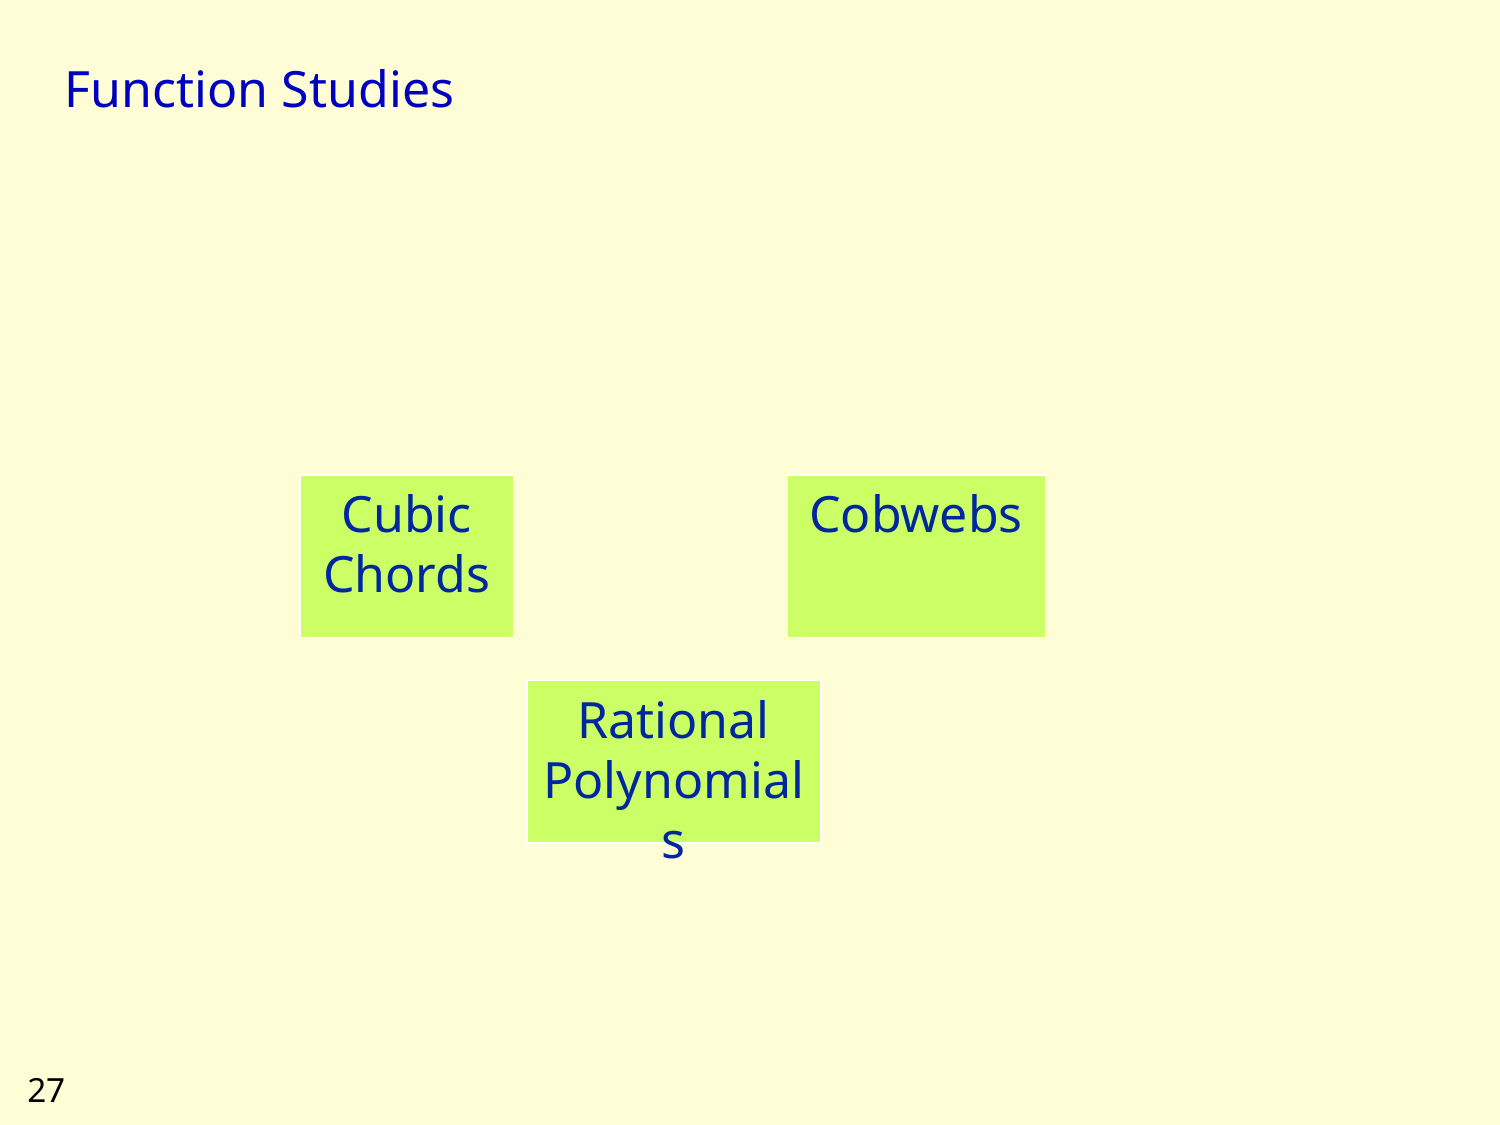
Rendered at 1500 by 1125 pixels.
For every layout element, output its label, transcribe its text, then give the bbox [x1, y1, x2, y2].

text_box Cubic Chords [299, 474, 514, 638]
text_box Cobwebs [787, 474, 1046, 638]
title Function Studies [50, 24, 1325, 125]
text_box Rational Polynomials [527, 680, 821, 844]
